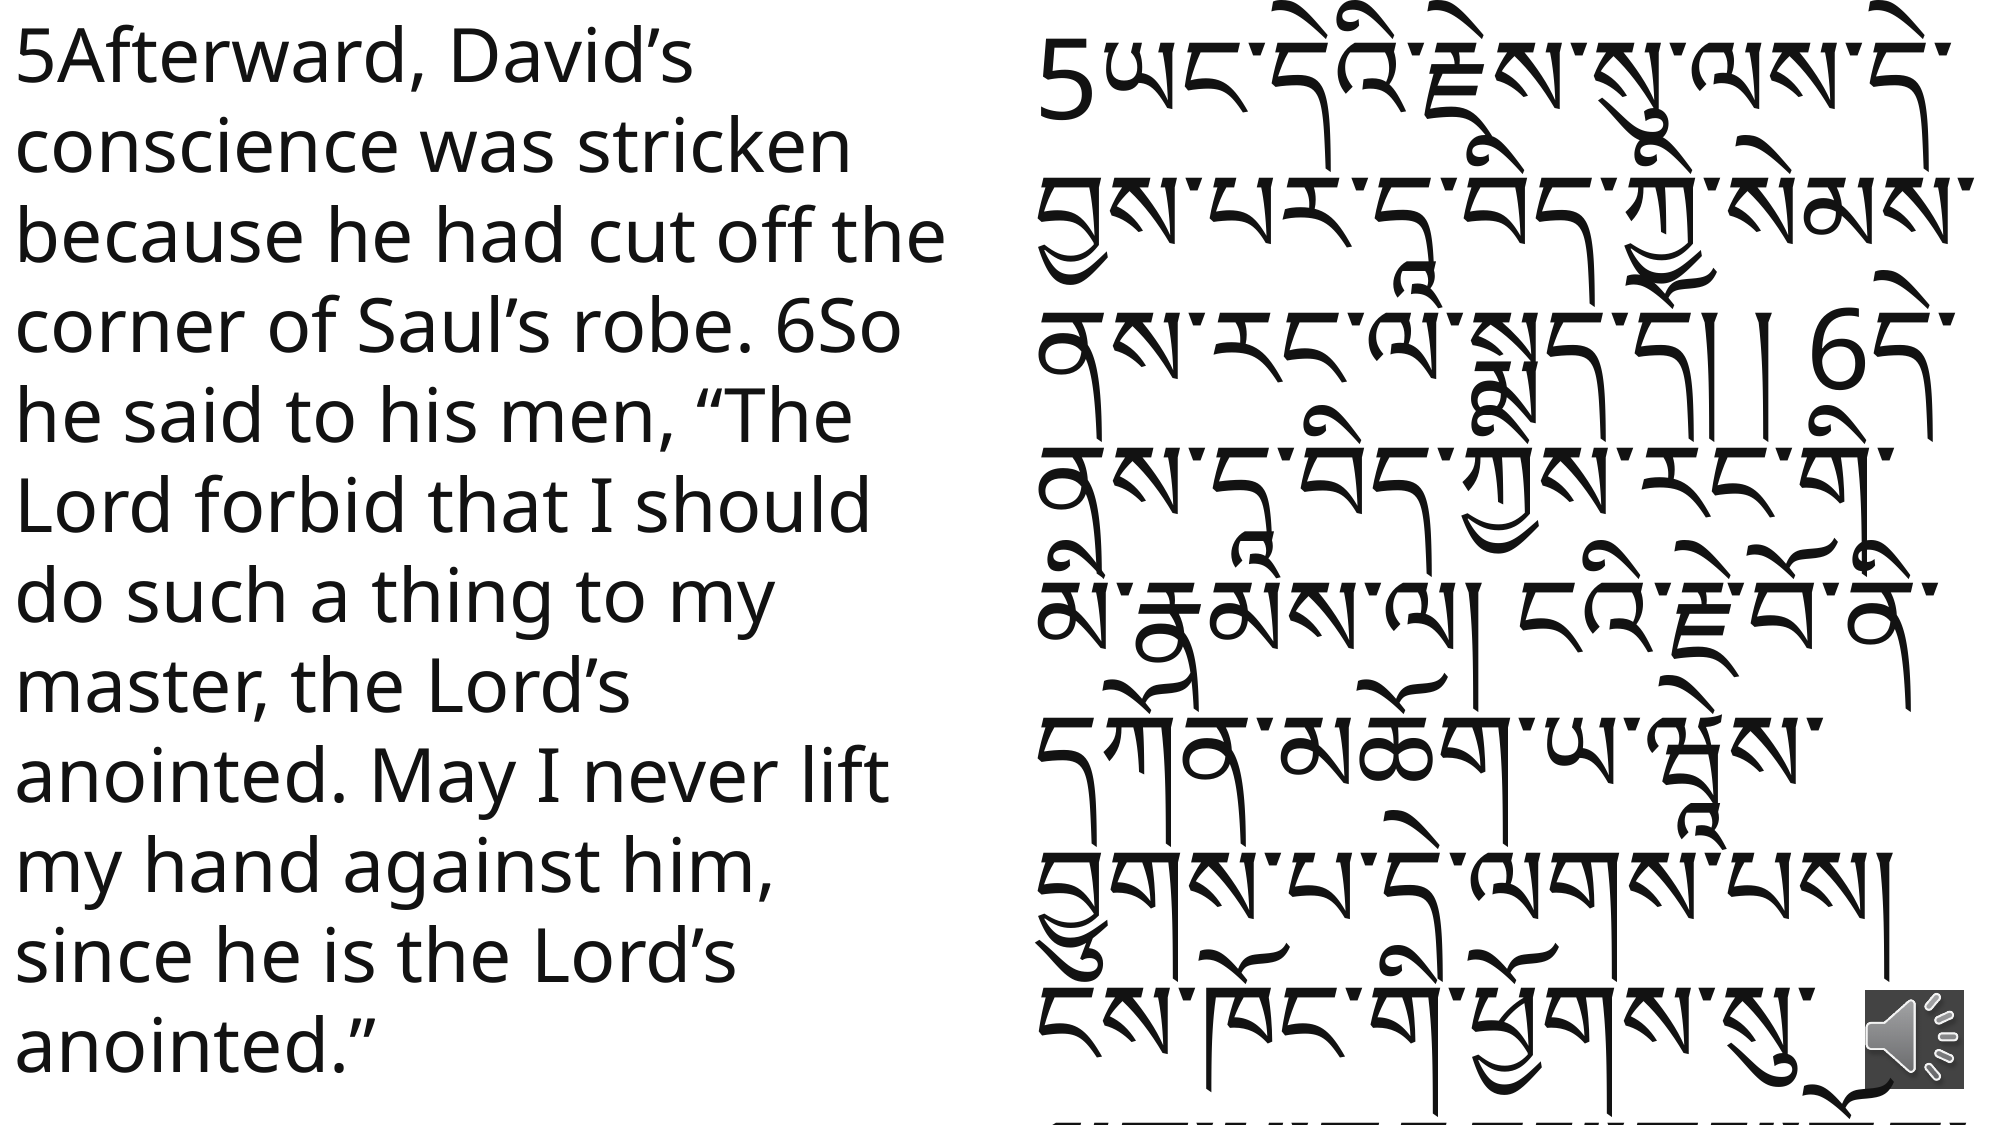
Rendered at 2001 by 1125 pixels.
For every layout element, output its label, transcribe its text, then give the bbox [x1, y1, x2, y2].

picture [1864, 989, 1965, 1090]
text_box 5Afterward, David’s conscience was stricken because he had cut off the corner of Saul’s robe. 6So he said to his men, “The Lord forbid that I should do such a thing to my master, the Lord’s anointed. May I never lift my hand against him, since he is the Lord’s anointed.” [0, 0, 981, 1125]
text_box 5ཡང་དེའི་རྗེས་སུ་ལས་དེ་བྱས་པར་དཱ་བིད་ཀྱི་སེམས་ནས་རང་ལ་སྨད་དོ། ། 6དེ་ནས་དཱ་བིད་ཀྱིས་རང་གི་མི་རྣམས་ལ། ངའི་རྗེ་བོ་ནི་དཀོན་མཆོག་ཡ་ཝཱེས་བྱུགས་པ་དེ་ལགས་པས། ངས་ཁོང་གི་ཕྱོགས་སུ་ལག་པ་བརྐྱངས་ནས་ཁོང་ལ་རྒོལ་བར་གཏན་ནས་མི་བྱའོ་ཞེས་སྨྲས་པ་དང་། [1019, 0, 2000, 1125]
